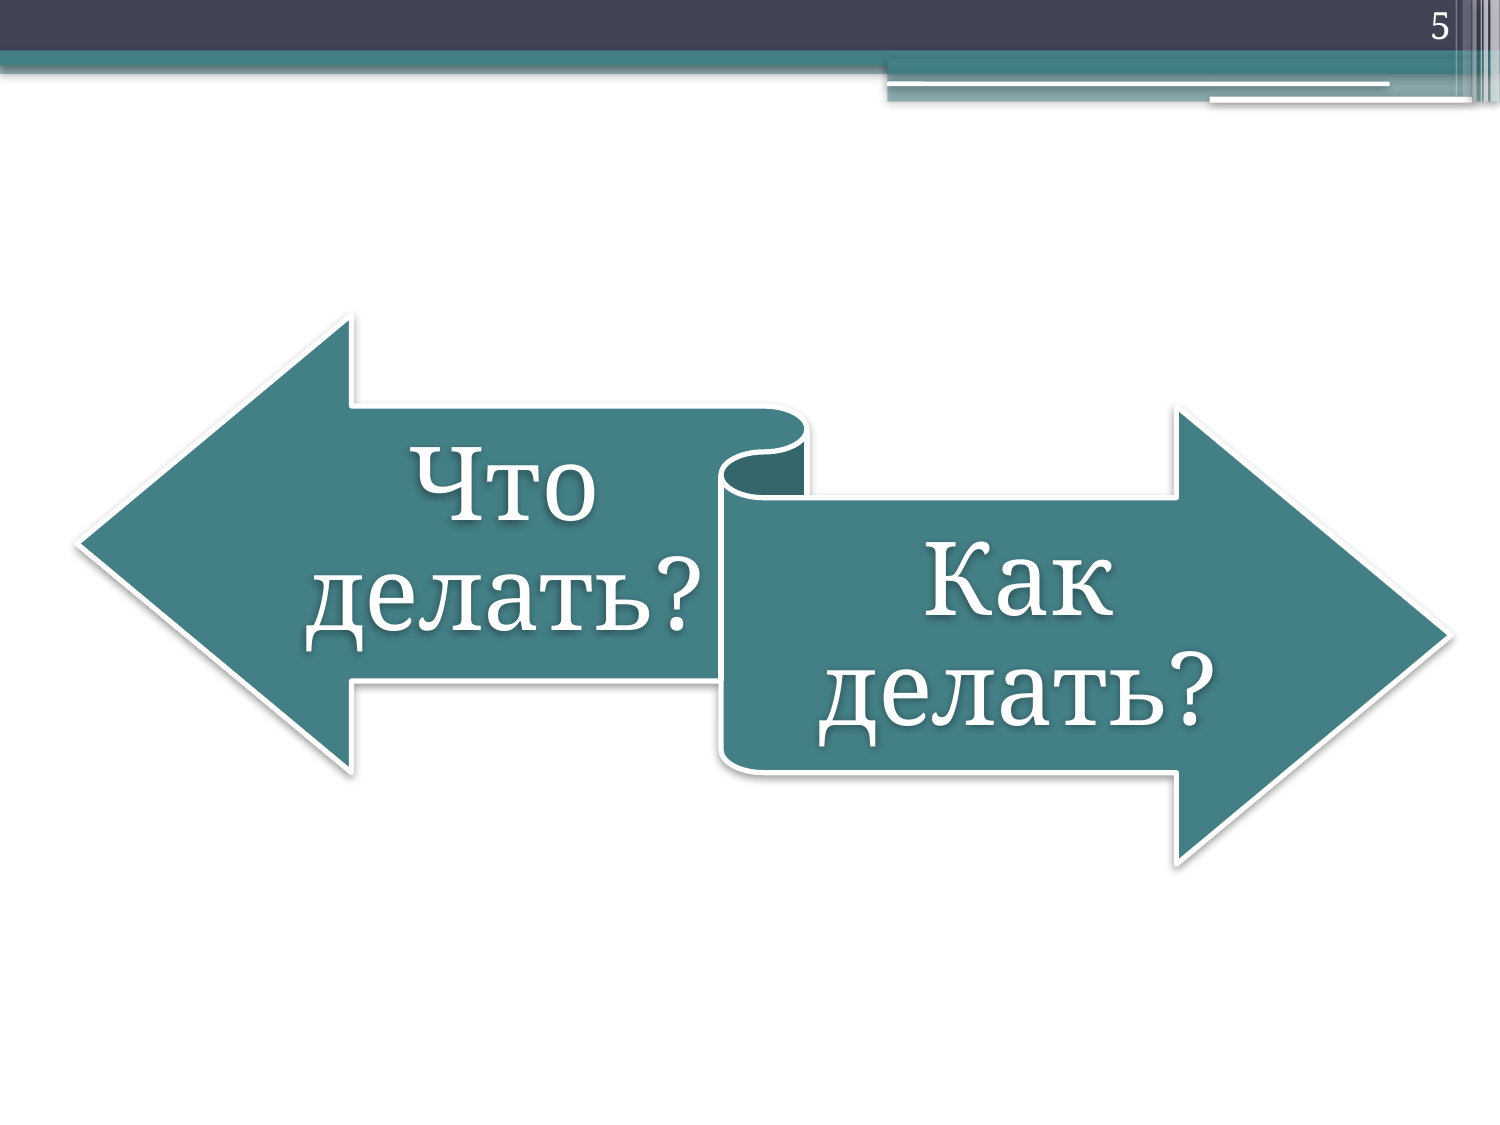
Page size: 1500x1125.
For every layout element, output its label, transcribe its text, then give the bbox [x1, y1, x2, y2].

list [76, 136, 1452, 1098]
slide_number 5 [1341, 0, 1466, 61]
